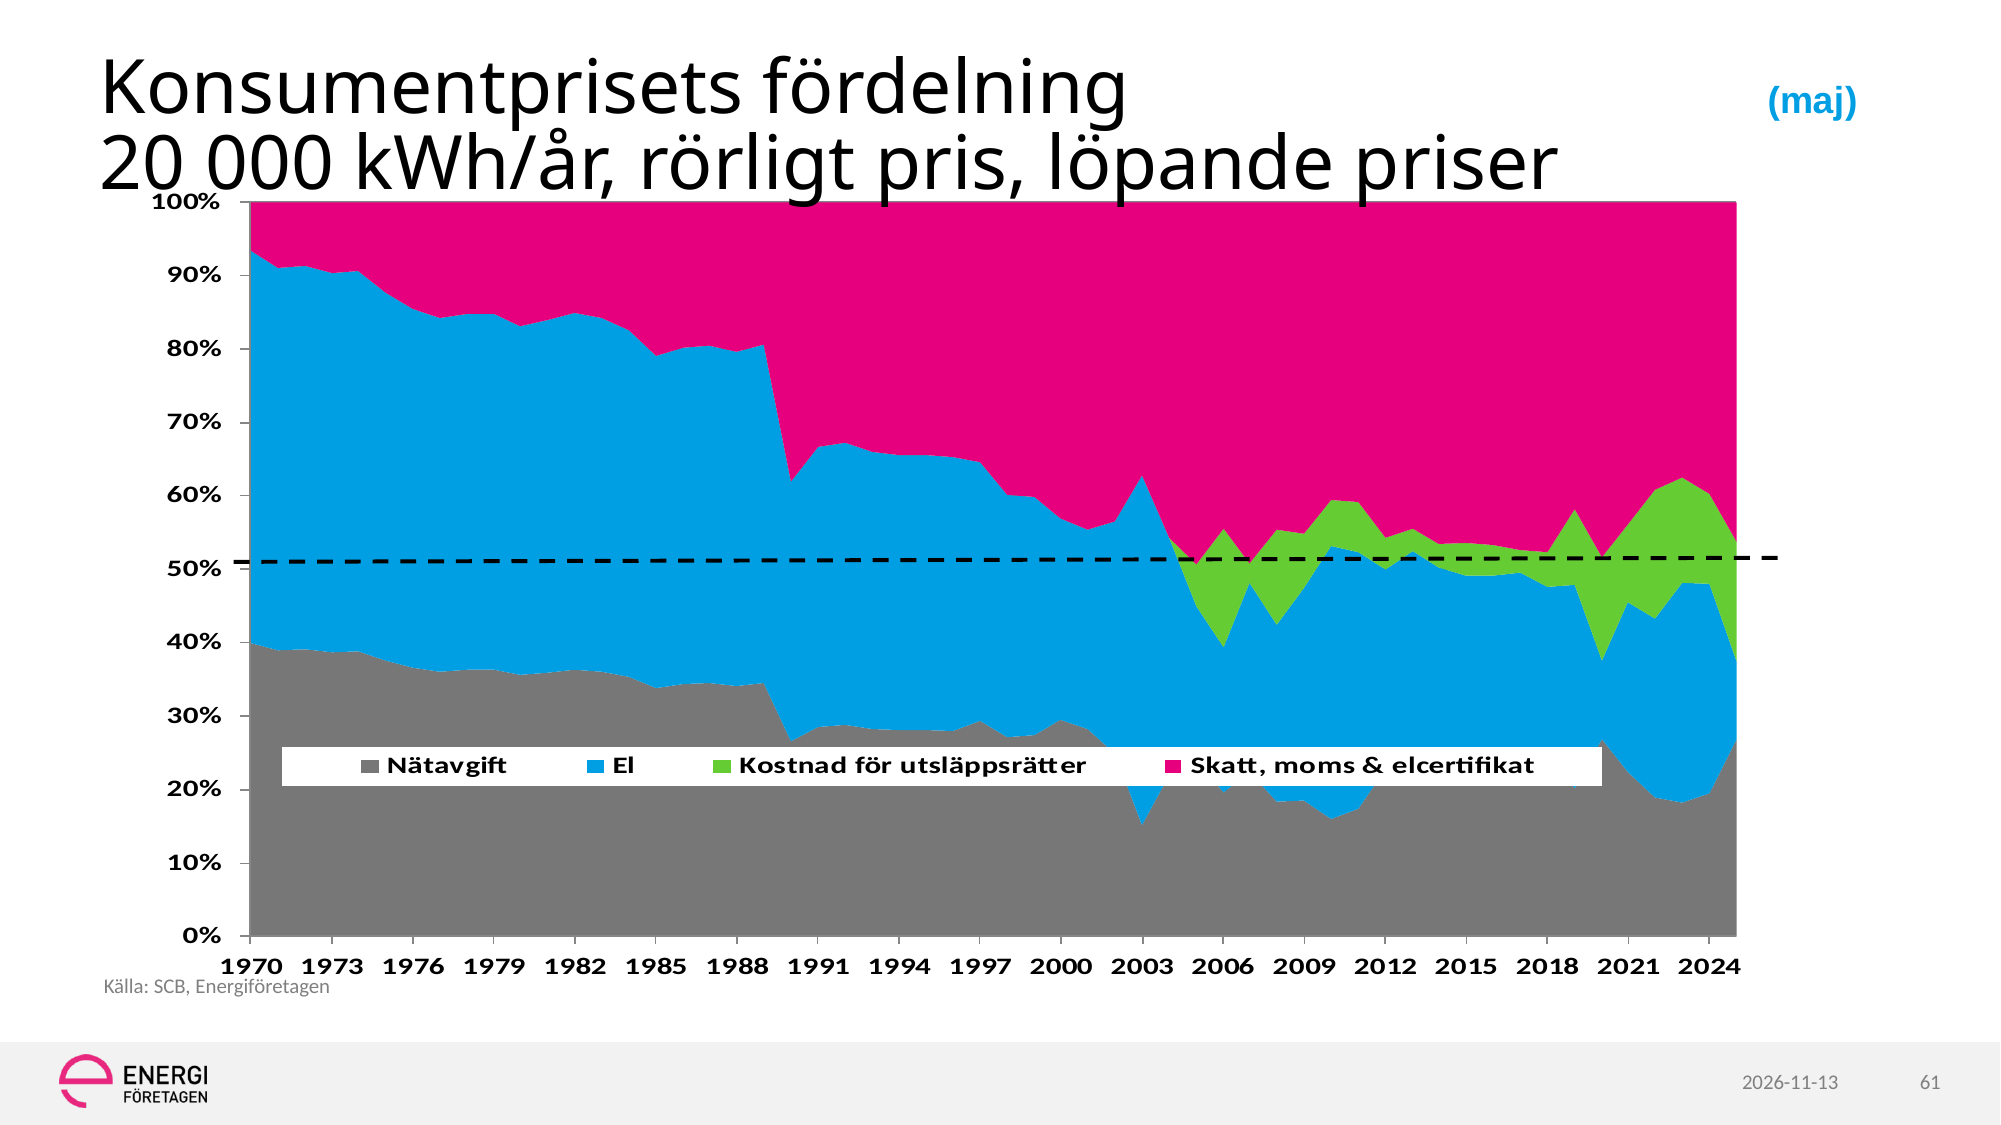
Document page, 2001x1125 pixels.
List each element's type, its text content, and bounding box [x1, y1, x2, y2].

slide_number 61 [1882, 1068, 1941, 1099]
title Konsumentprisets fördelning 20 000 kWh/år, rörligt pris, löpande priser [99, 17, 1900, 205]
picture [125, 171, 1804, 1001]
picture [59, 1054, 207, 1108]
text_box Källa: SCB, Energiföretagen [103, 972, 121, 1003]
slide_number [1742, 1068, 1854, 1099]
picture [1759, 75, 1992, 125]
